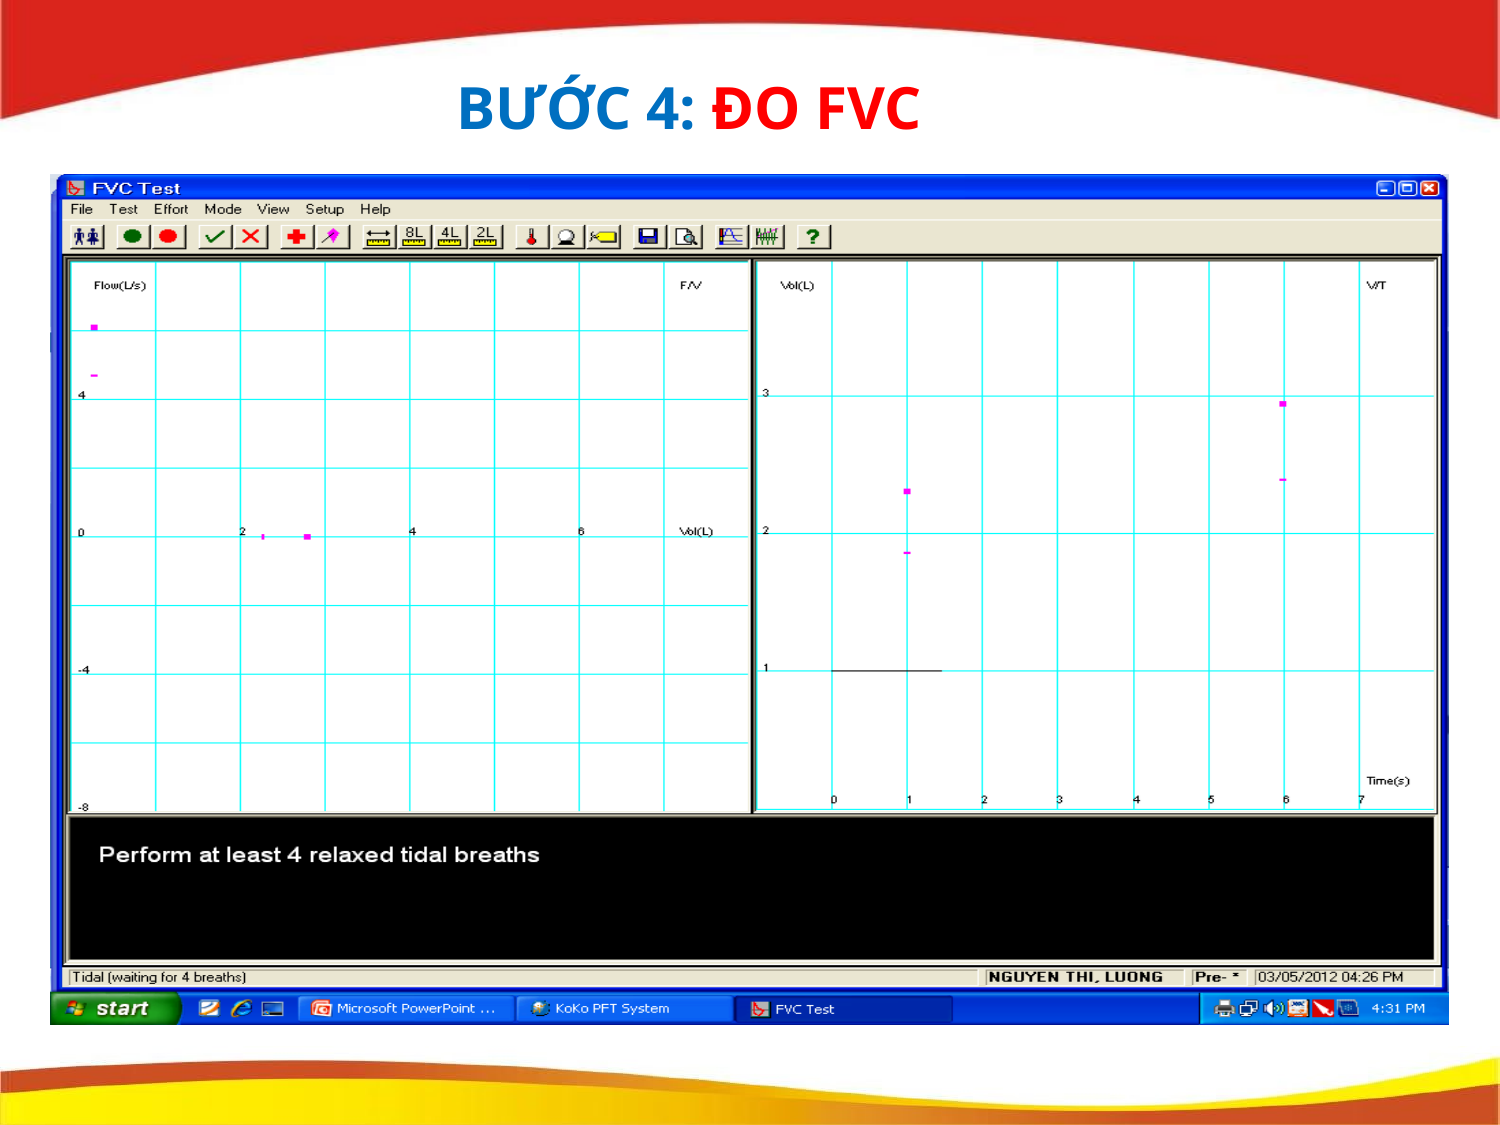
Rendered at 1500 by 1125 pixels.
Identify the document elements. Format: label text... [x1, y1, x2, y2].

picture [0, 0, 1500, 133]
picture [49, 174, 1449, 1026]
title BƯỚC 4: ĐO FVC [454, 68, 996, 173]
picture [0, 1046, 1500, 1125]
